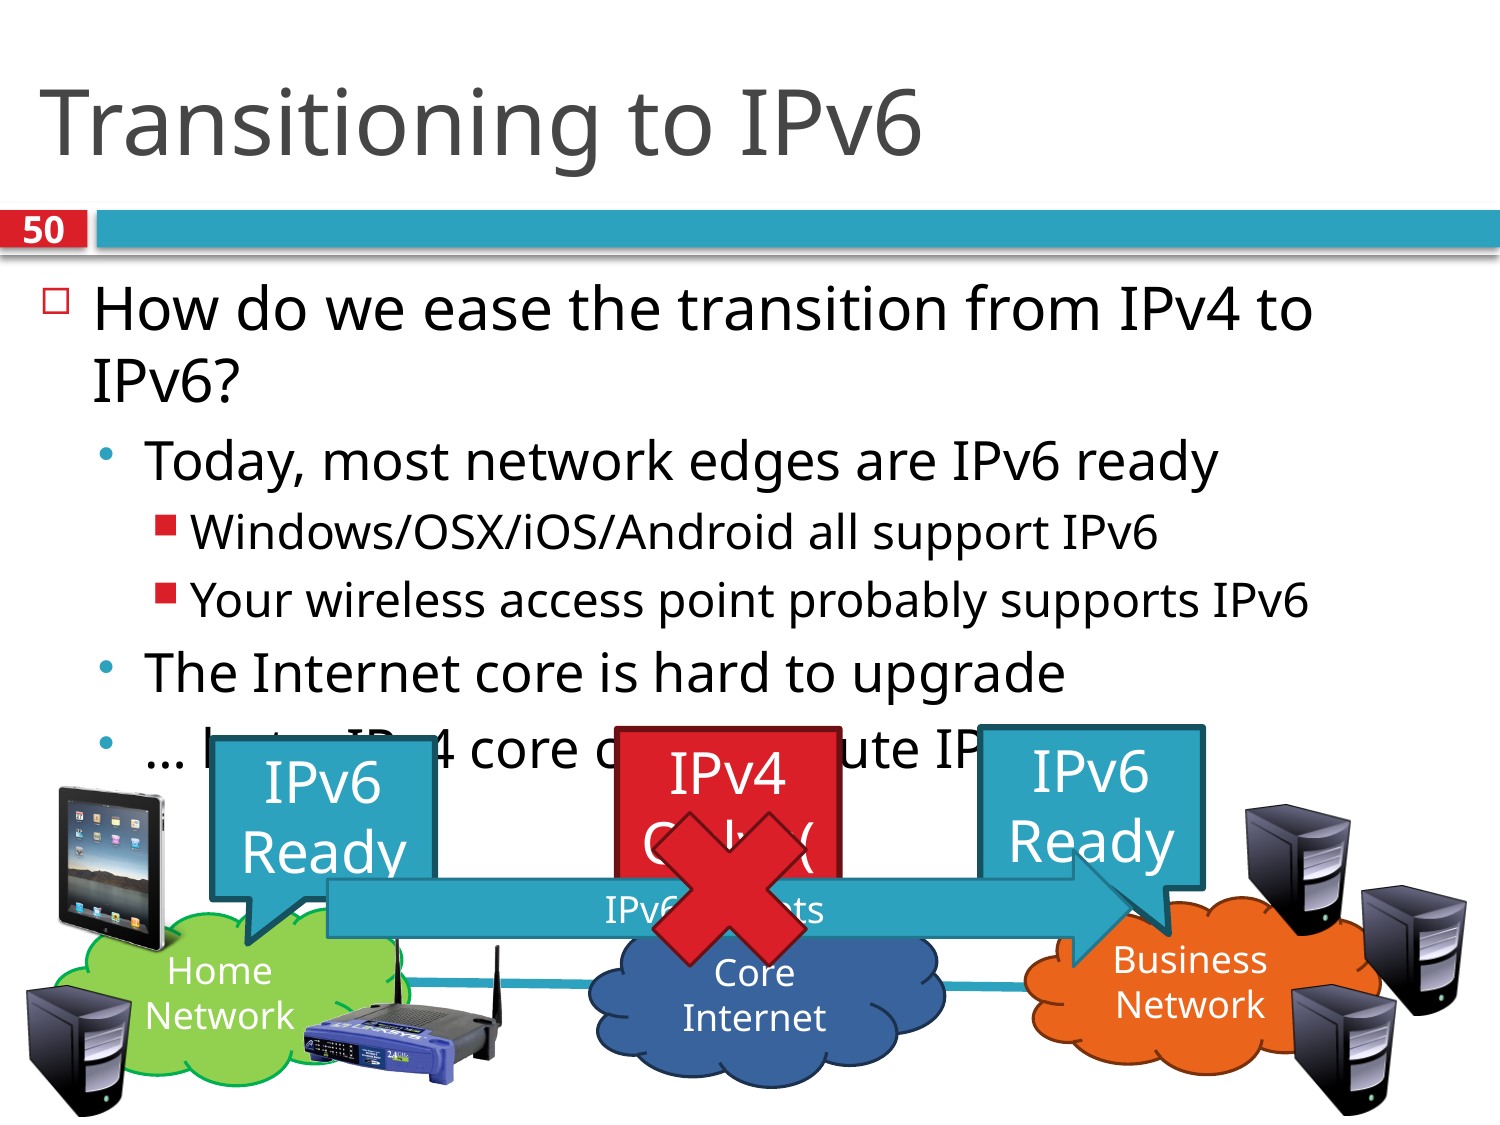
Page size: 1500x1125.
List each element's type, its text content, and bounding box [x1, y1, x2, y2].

picture [24, 784, 196, 956]
picture [1231, 804, 1479, 1116]
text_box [212, 737, 436, 900]
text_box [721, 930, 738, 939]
text_box Core Internet [588, 939, 947, 1089]
list How do we ease the transition from IPv4 to IPv6? Today, most network edges are IPv6 ready Windows/OSX/iOS/Android all support IPv6 Your wireless access point probably supports IPv6 The Internet core is hard to upgrade … but a IPv4 core cannot route IPv6 traffic [24, 262, 1475, 740]
text_box [651, 900, 808, 968]
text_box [980, 726, 1204, 889]
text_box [522, 981, 633, 986]
text_box IPv6 Packets [325, 877, 678, 939]
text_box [835, 984, 1125, 989]
title Transitioning to IPv6 [24, 37, 1475, 200]
text_box IPv6 Packets [781, 877, 1133, 968]
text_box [616, 728, 840, 891]
text_box Home Network [54, 910, 325, 1088]
picture [13, 985, 145, 1117]
slide_number 50 [0, 206, 88, 257]
picture [301, 934, 518, 1088]
text_box Business Network [1023, 898, 1341, 1077]
